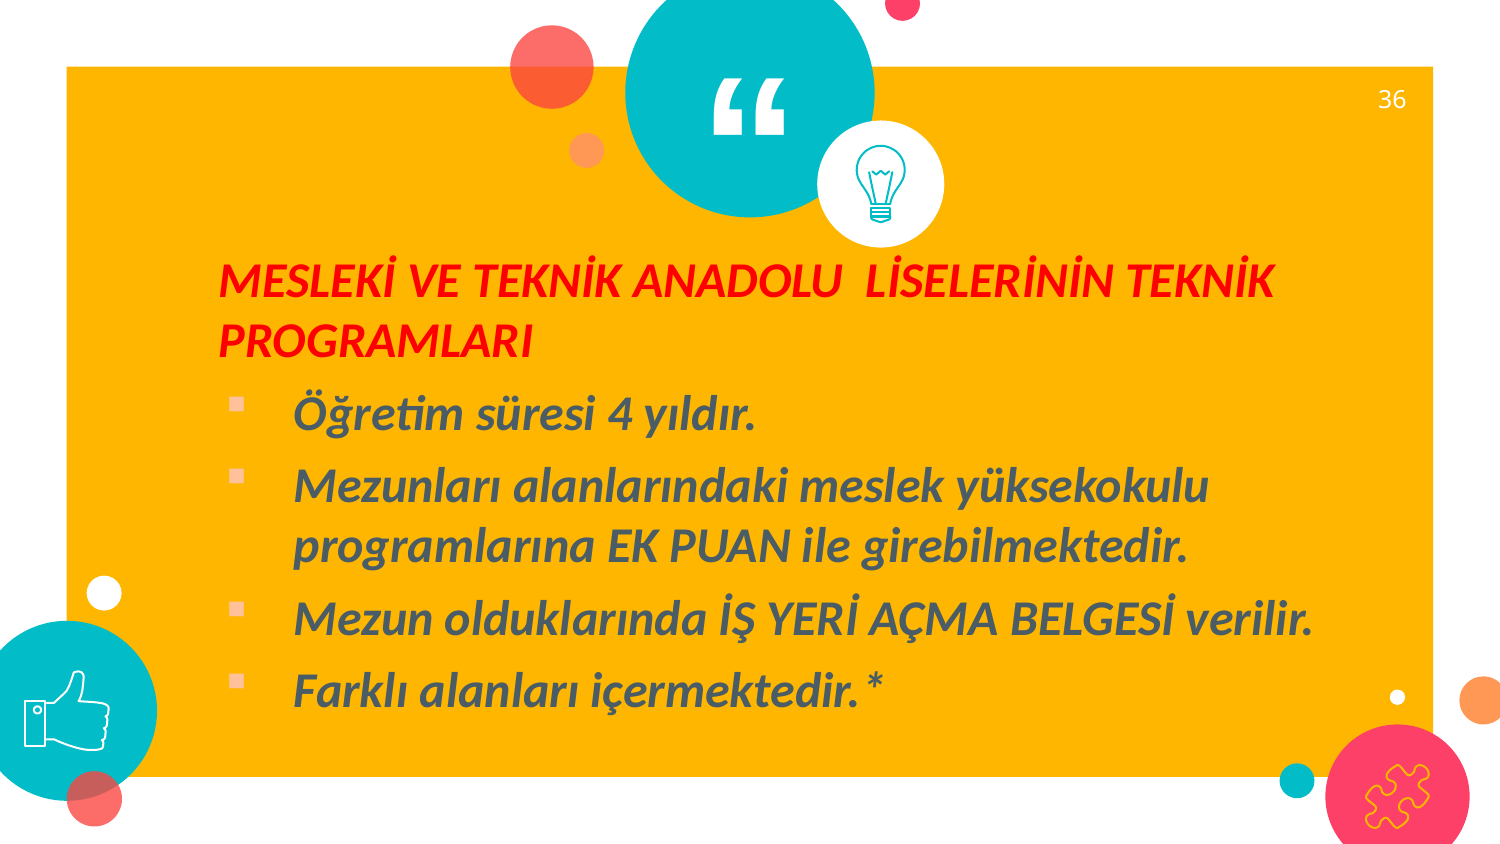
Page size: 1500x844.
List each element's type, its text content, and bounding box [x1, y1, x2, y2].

slide_number 36 [1331, 68, 1422, 134]
list MESLEKİ VE TEKNİK ANADOLU LİSELERİNİN TEKNİK PROGRAMLARI Öğretim süresi 4 yıldır. Mezunları alanlarındaki meslek yüksekokulu programlarına EK PUAN ile girebilmektedir. Mezun olduklarında İŞ YERİ AÇMA BELGESİ verilir. Farklı alanları içermektedir.* [203, 232, 1376, 415]
